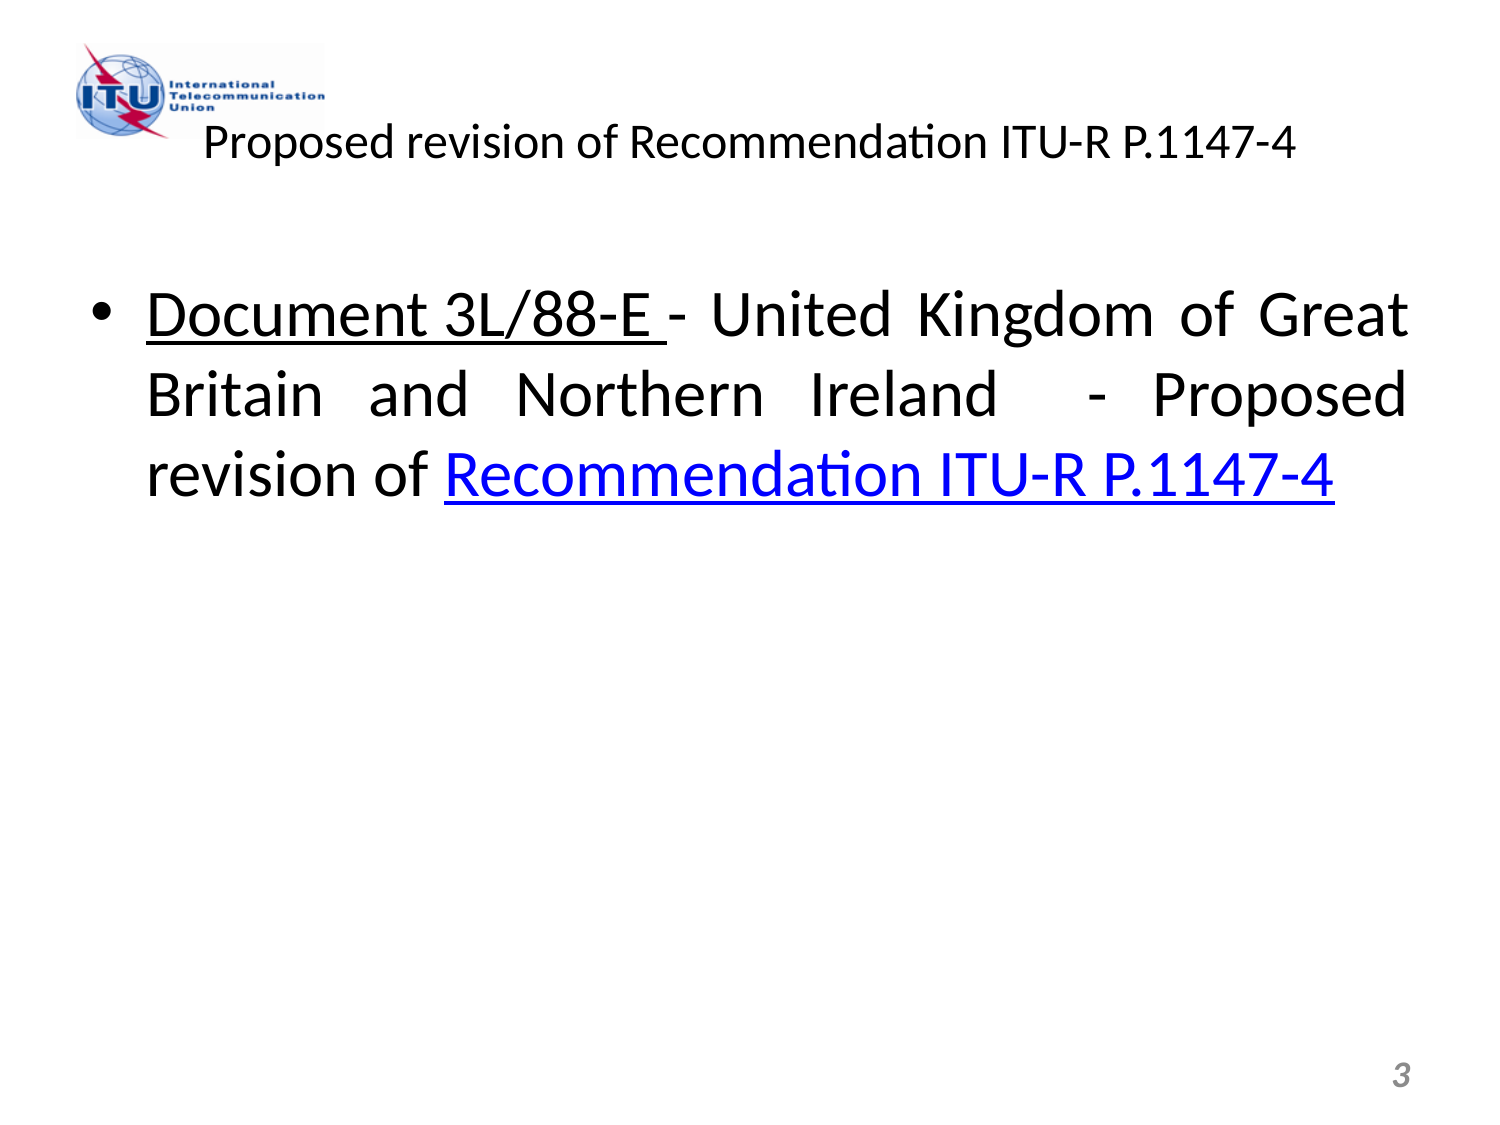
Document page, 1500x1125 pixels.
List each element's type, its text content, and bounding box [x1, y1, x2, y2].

title Proposed revision of Recommendation ITU-R P.1147-4 [75, 45, 1425, 233]
list Document 3L/88-E - United Kingdom of Great Britain and Northern Ireland - Proposed revision of Recommendation ITU-R P.1147-4 [75, 262, 1425, 1005]
slide_number 3 [1074, 1042, 1425, 1103]
